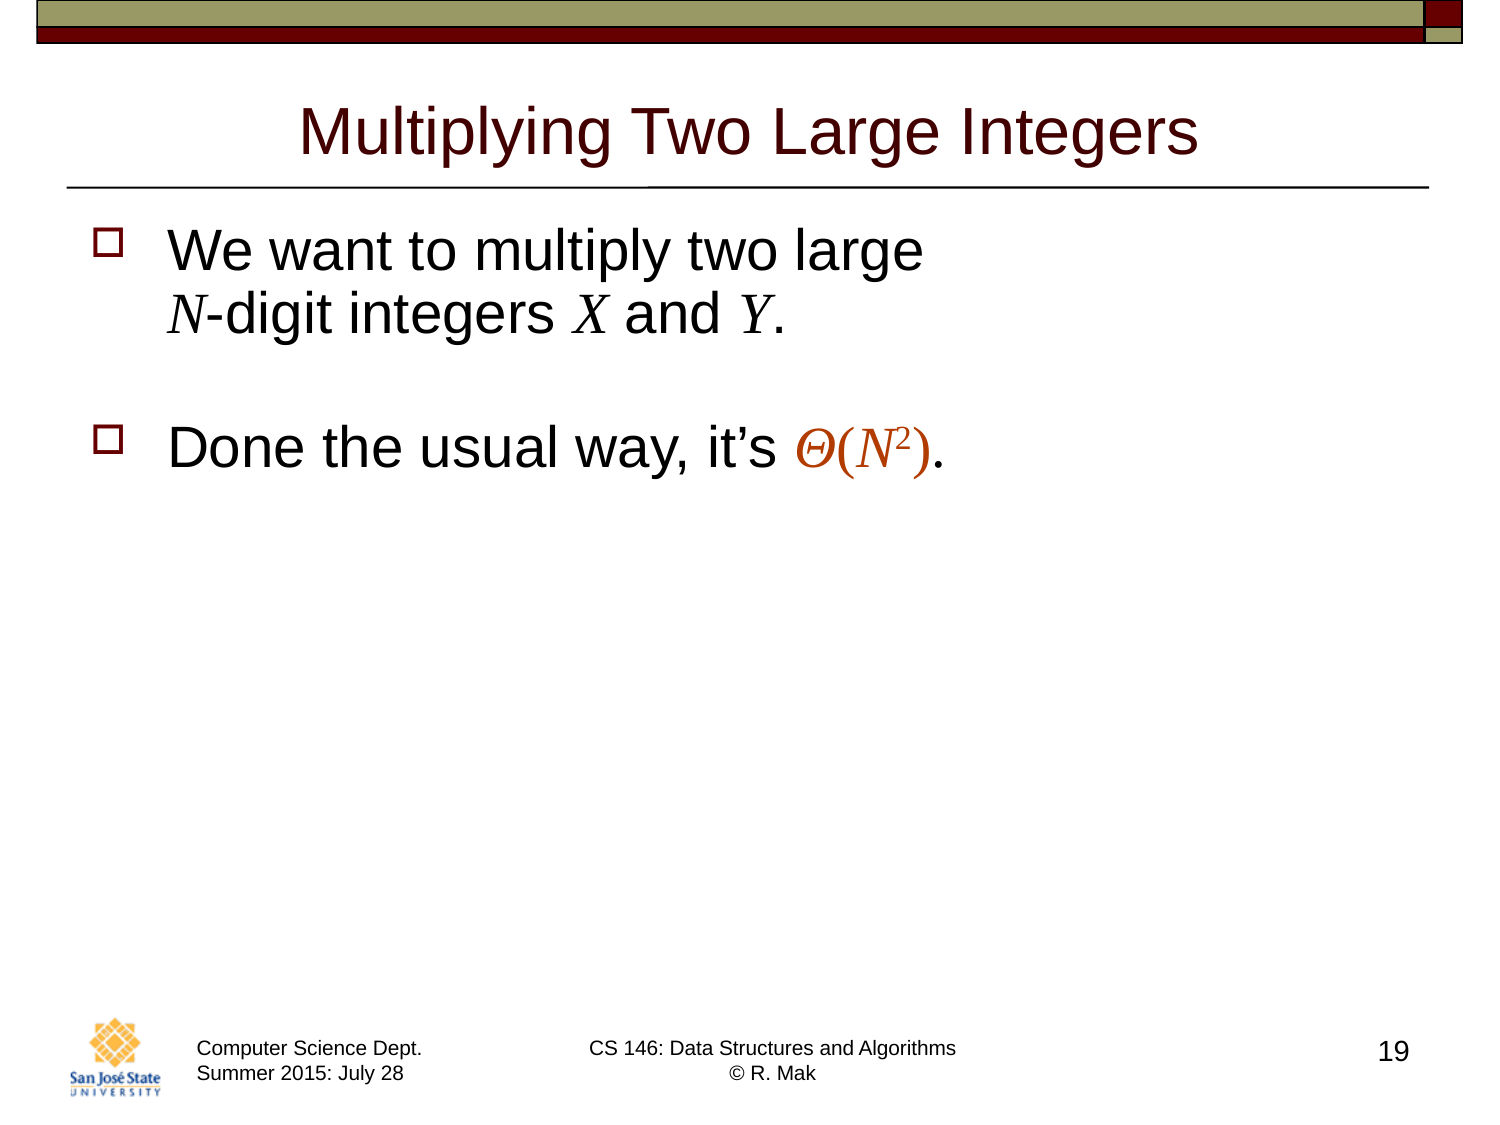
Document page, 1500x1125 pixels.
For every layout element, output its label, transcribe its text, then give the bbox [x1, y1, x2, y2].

picture [60, 1012, 166, 1112]
list We want to multiply two large N-digit integers X and Y. Done the usual way, it’s Θ(N2). [75, 212, 1425, 908]
slide_number 19 [1112, 1025, 1425, 1100]
title Multiplying Two Large Integers [75, 67, 1425, 175]
